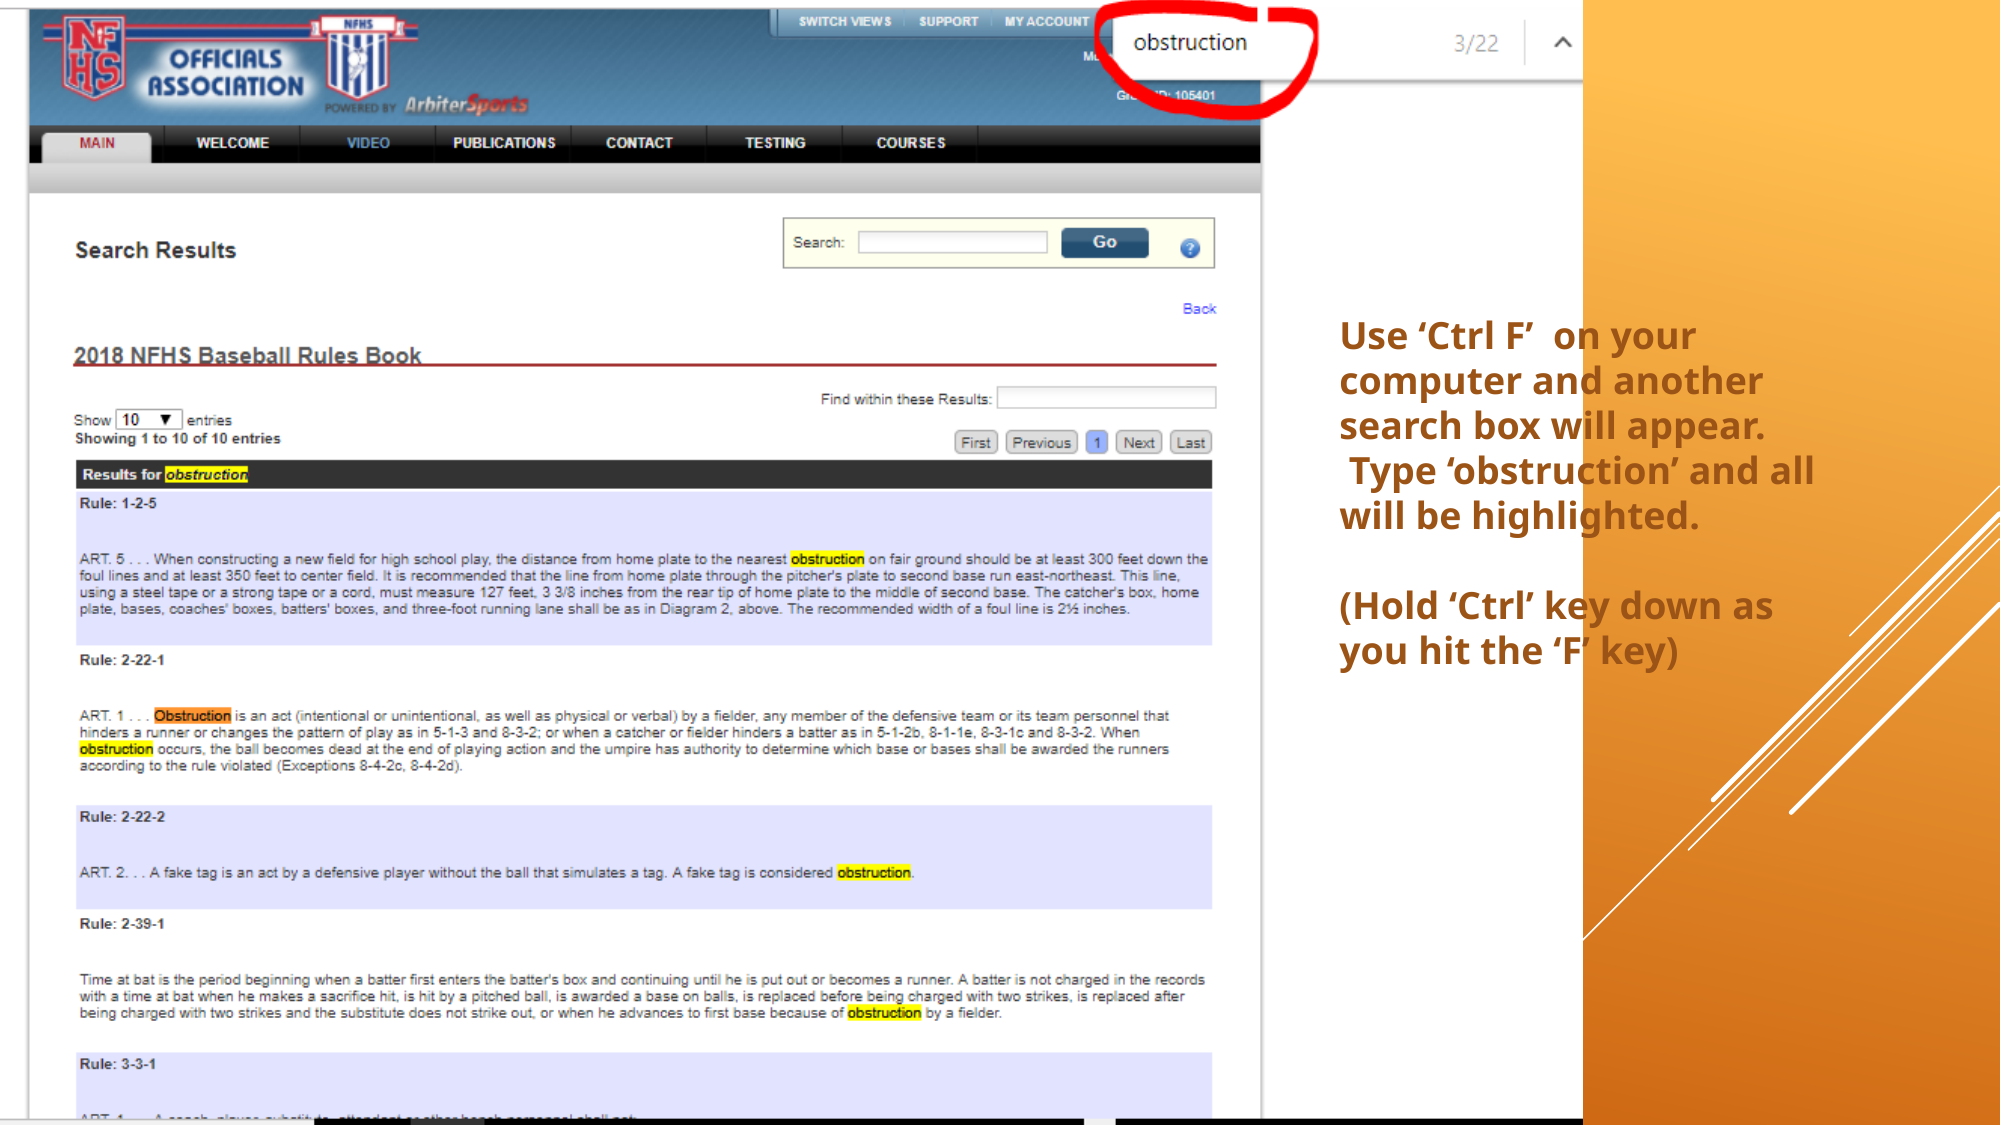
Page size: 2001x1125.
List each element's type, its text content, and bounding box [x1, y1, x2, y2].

picture [0, 0, 1583, 1125]
text_box Use ‘Ctrl F’ on your computer and another search box will appear. Type ‘obstruction’ and all will be highlighted. (Hold ‘Ctrl’ key down as you hit the ‘F’ key) [1583, 304, 1841, 815]
